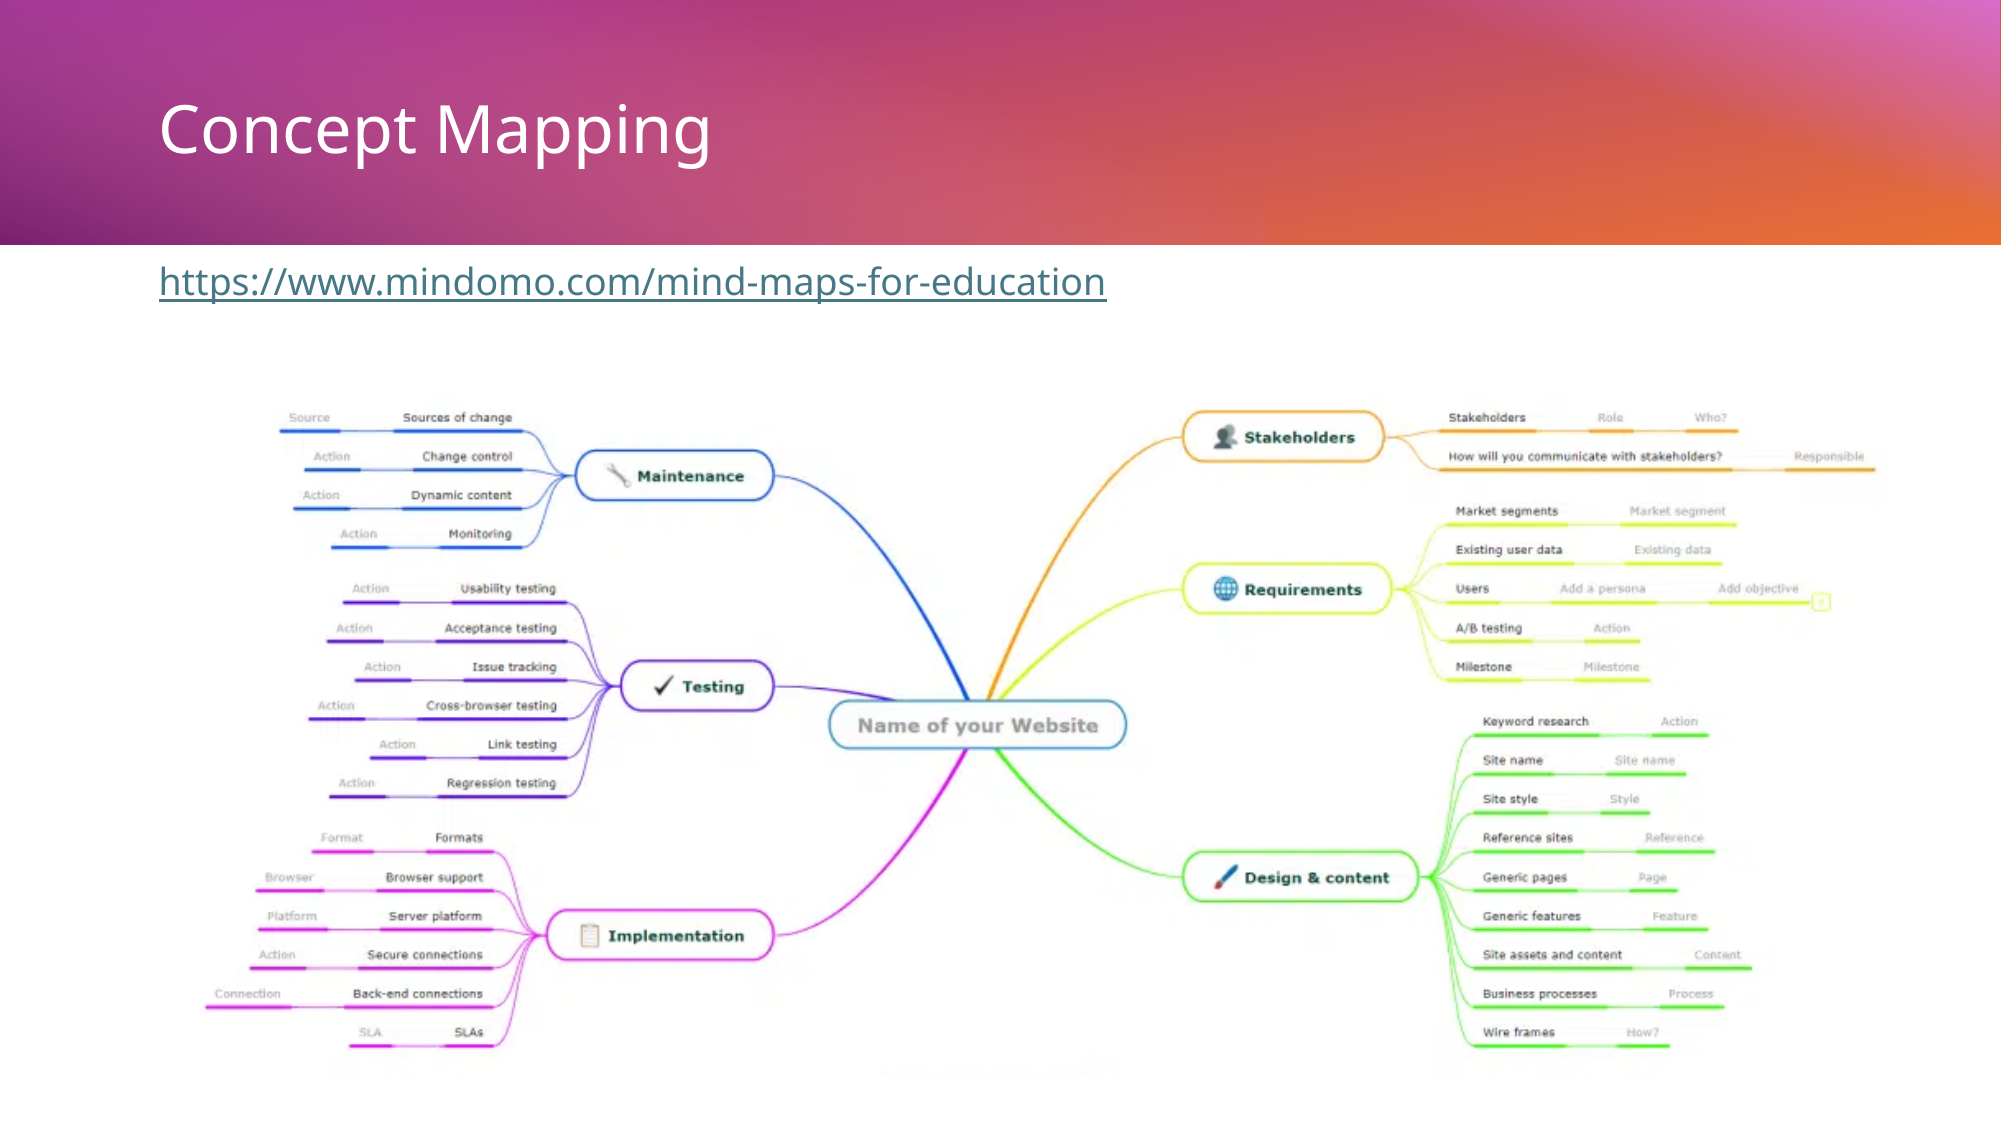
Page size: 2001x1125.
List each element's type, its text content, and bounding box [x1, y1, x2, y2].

text_box https://www.mindomo.com/mind-maps-for-education [143, 250, 1145, 317]
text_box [0, 0, 2000, 245]
picture [156, 323, 1903, 1076]
